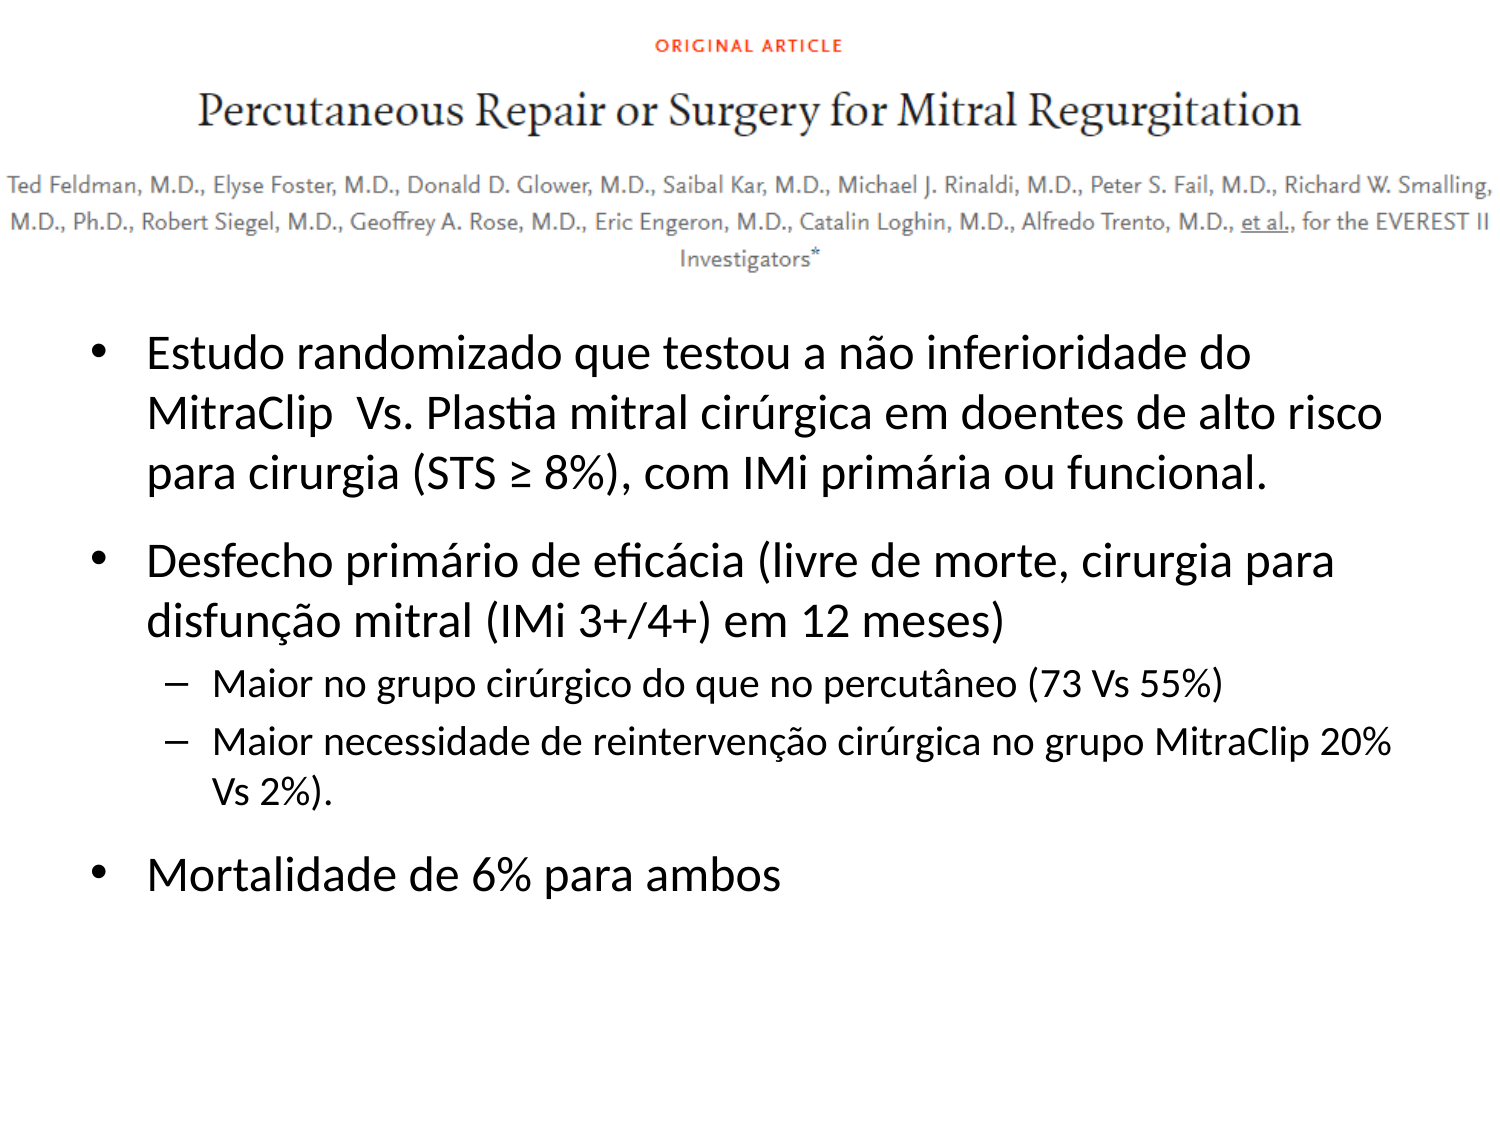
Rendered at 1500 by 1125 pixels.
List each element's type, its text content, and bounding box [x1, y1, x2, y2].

picture [0, 22, 1500, 280]
list Estudo randomizado que testou a não inferioridade do MitraClip Vs. Plastia mitral cirúrgica em doentes de alto risco para cirurgia (STS ≥ 8%), com IMi primária ou funcional. Desfecho primário de eficácia (livre de morte, cirurgia para disfunção mitral (IMi 3+/4+) em 12 meses) Maior no grupo cirúrgico do que no percutâneo (73 Vs 55%) Maior necessidade de reintervenção cirúrgica no grupo MitraClip 20% Vs 2%). Mortalidade de 6% para ambos [75, 288, 1425, 1005]
